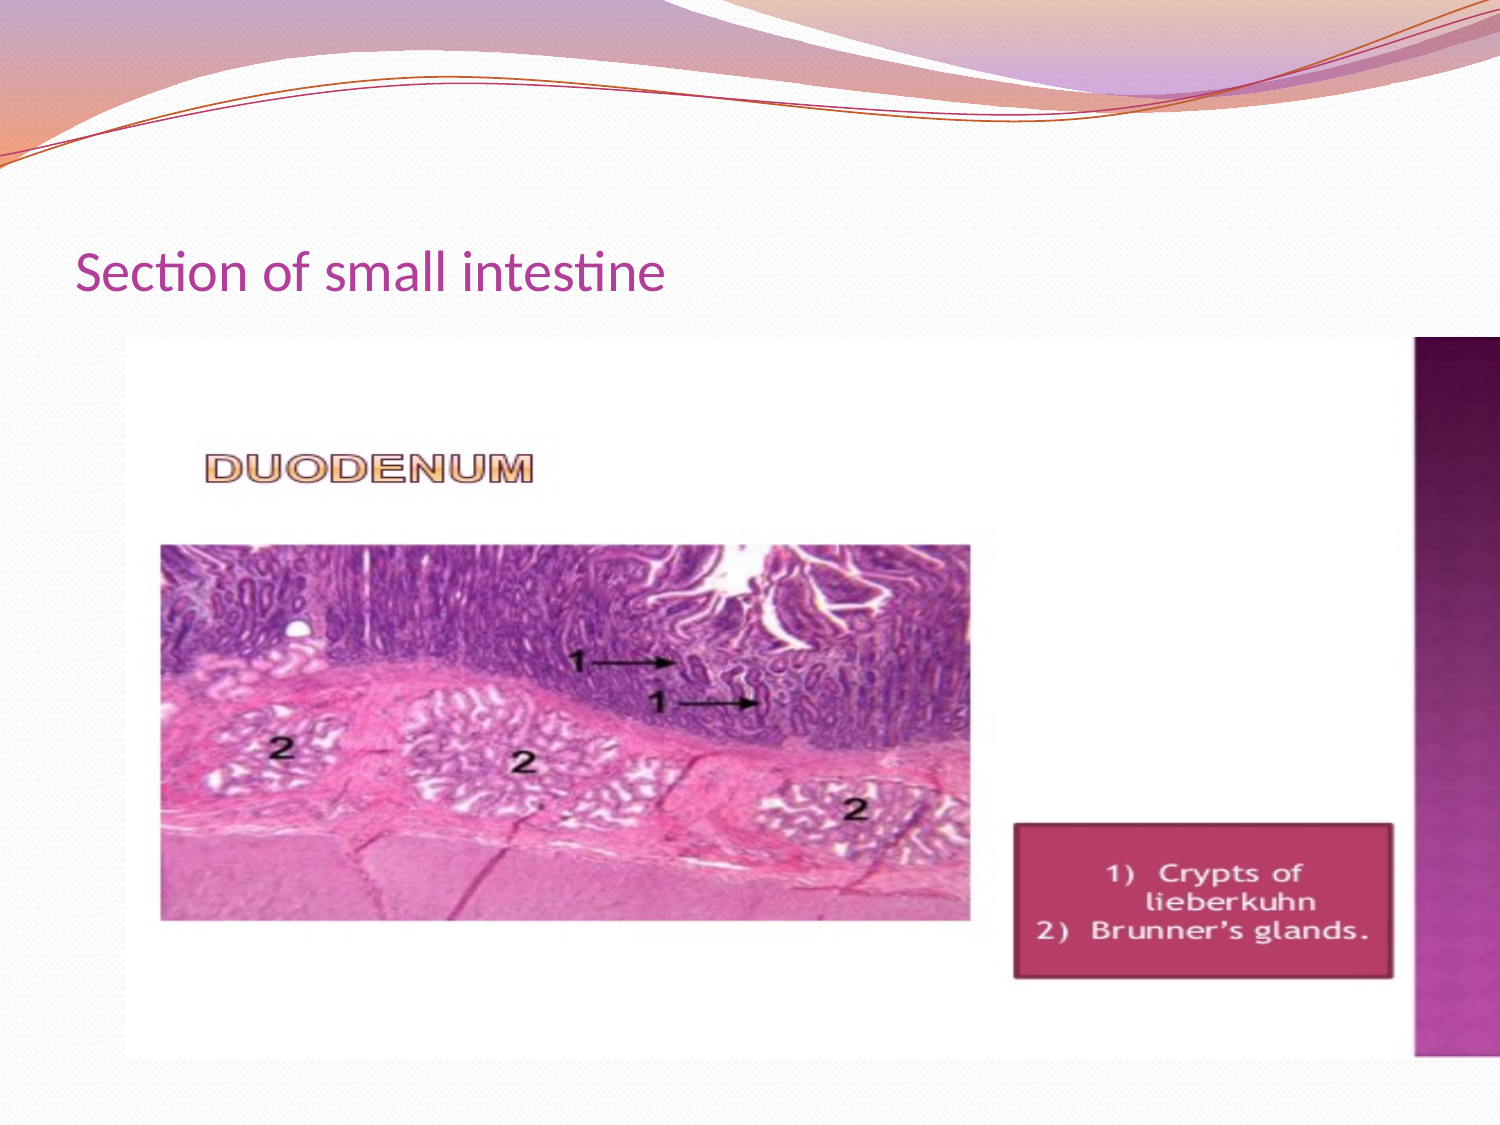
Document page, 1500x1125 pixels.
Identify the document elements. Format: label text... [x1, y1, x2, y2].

title Section of small intestine [75, 115, 1425, 303]
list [124, 337, 1500, 1058]
